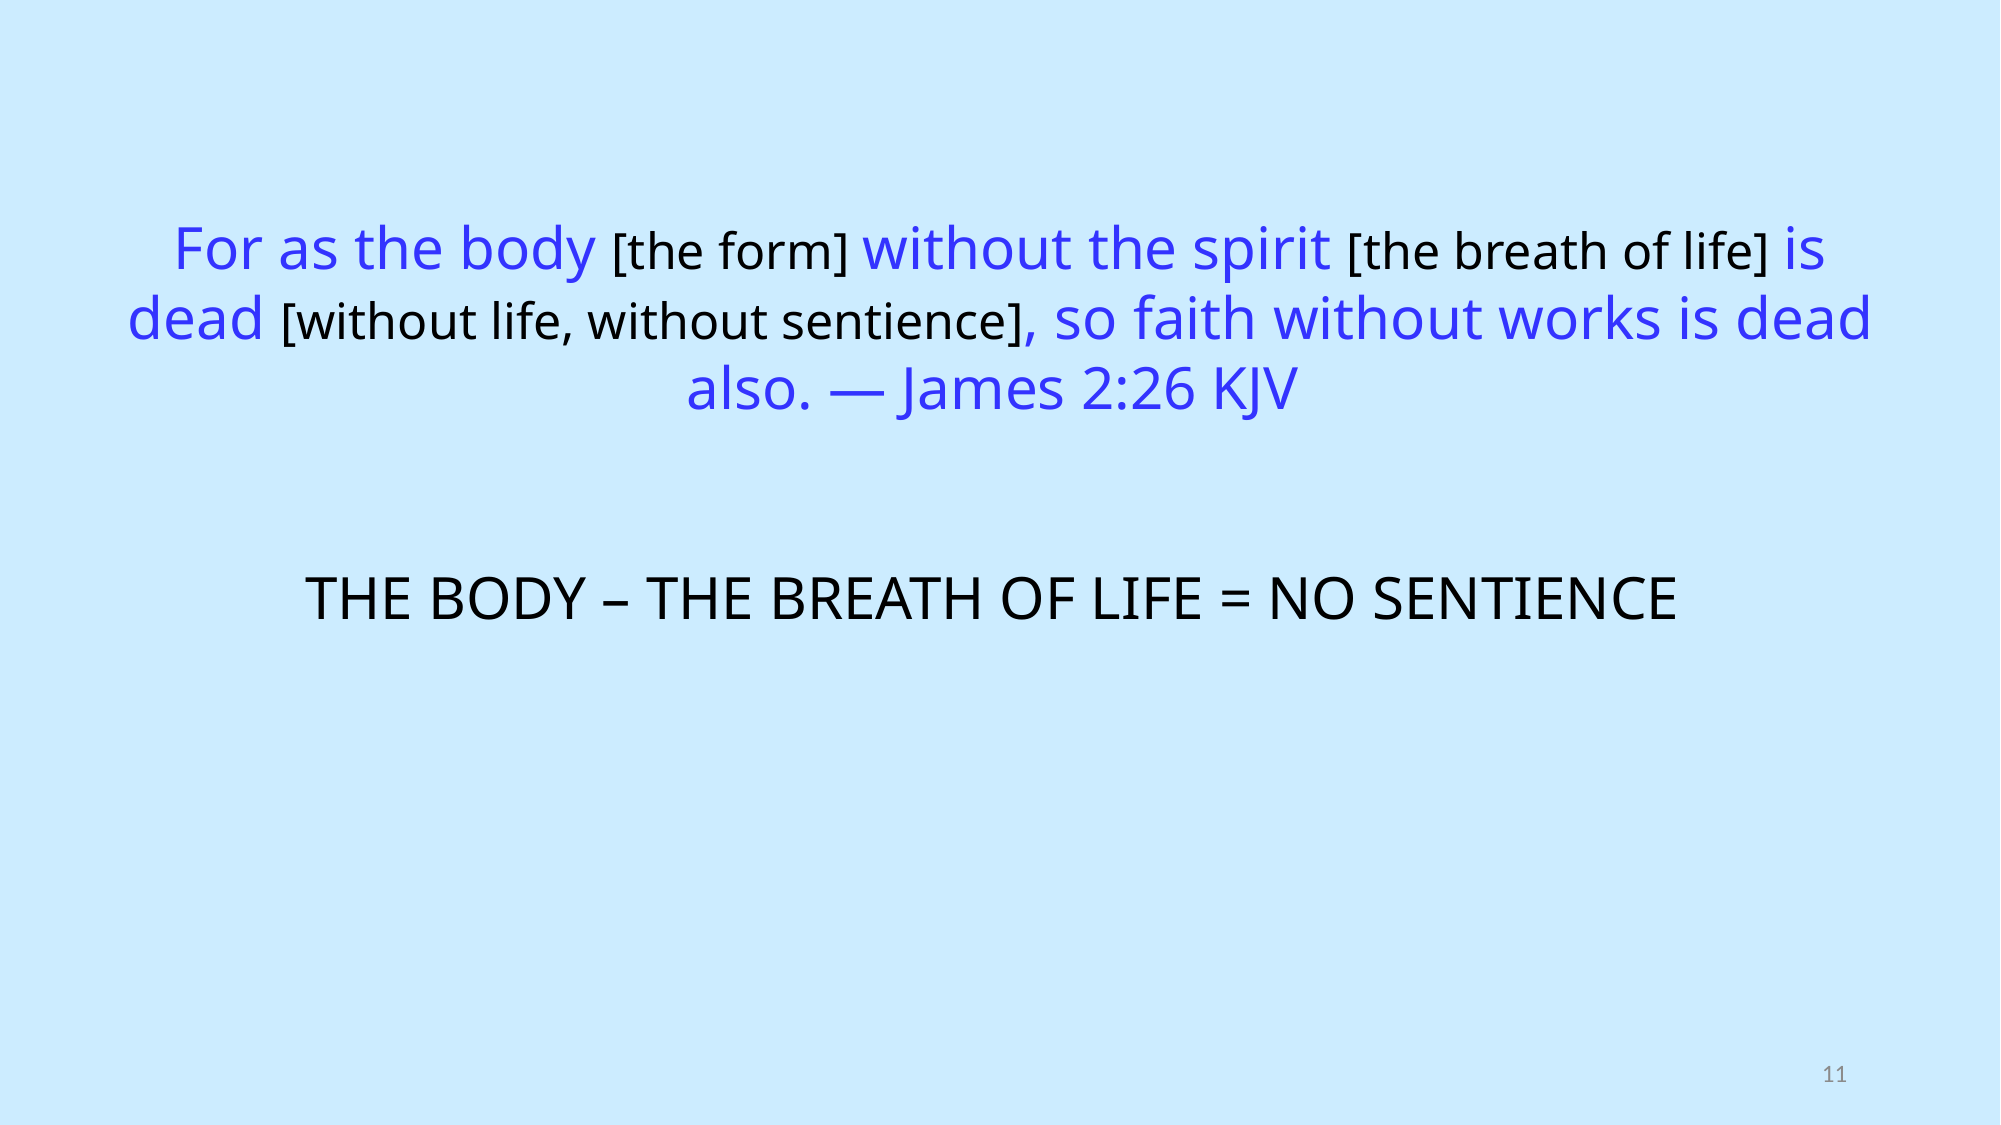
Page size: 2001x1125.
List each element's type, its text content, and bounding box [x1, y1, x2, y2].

slide_number 11 [1412, 1042, 1863, 1103]
text_box For as the body [the form] without the spirit [the breath of life] is dead [without life, without sentience], so faith without works is dead also. — James 2:26 KJV THE BODY – THE BREATH OF LIFE = NO SENTIENCE [101, 203, 1899, 849]
